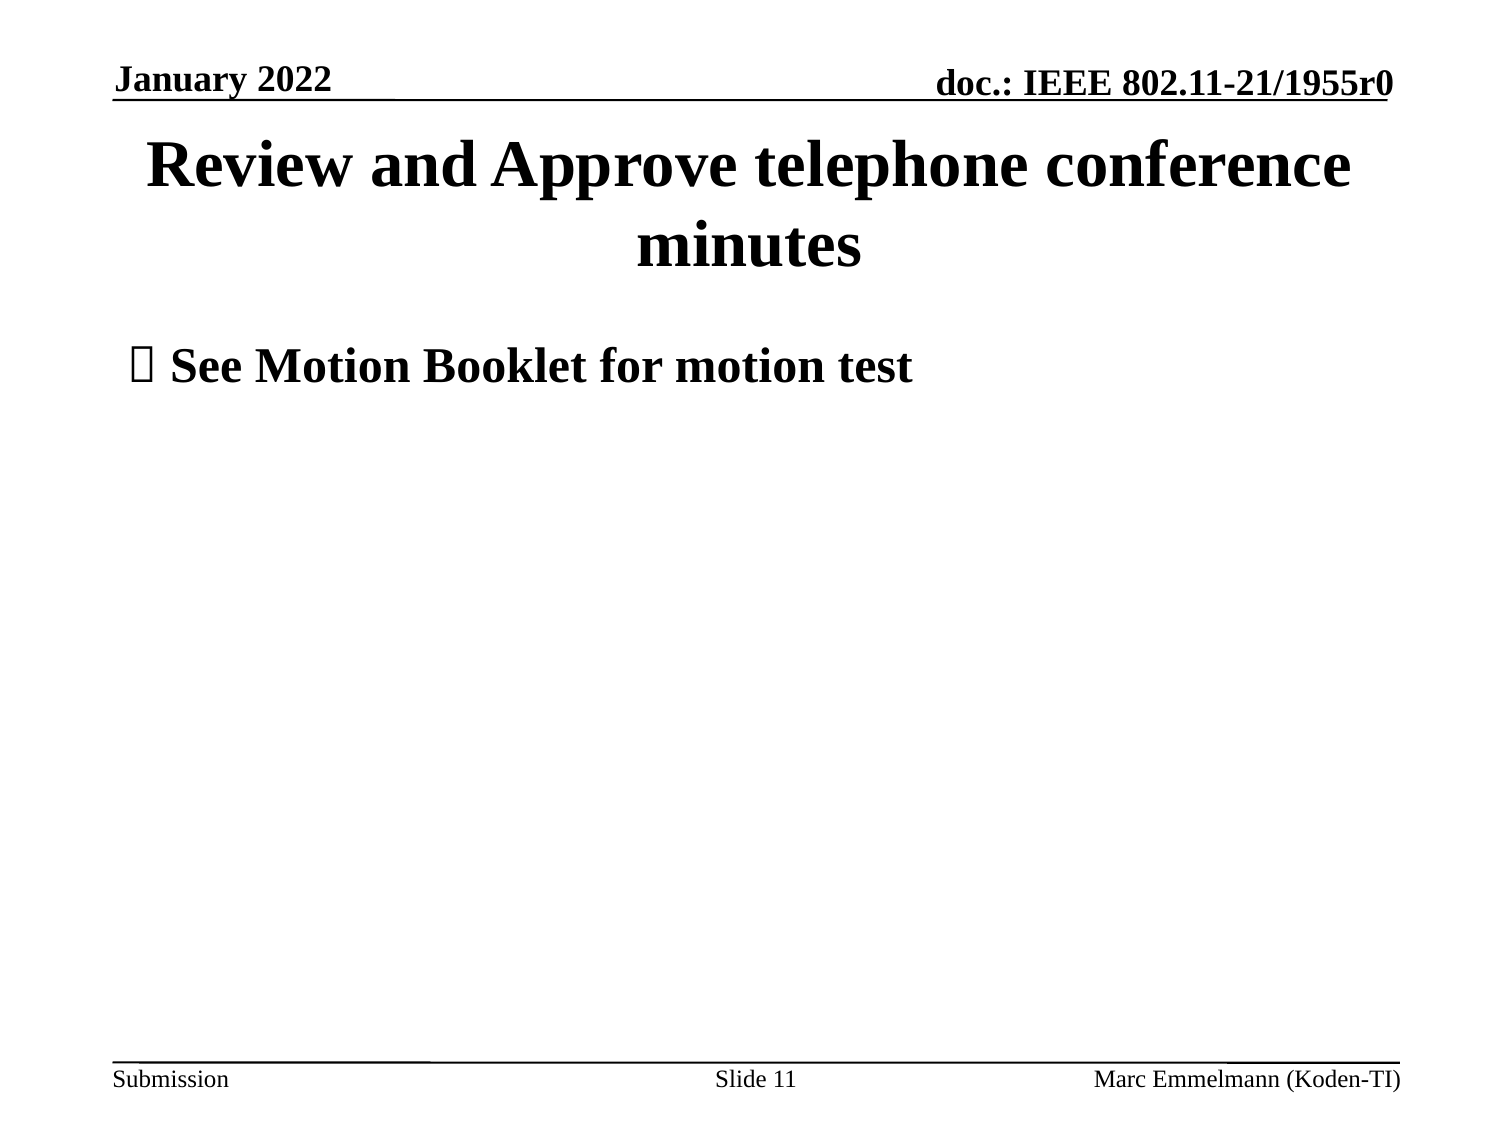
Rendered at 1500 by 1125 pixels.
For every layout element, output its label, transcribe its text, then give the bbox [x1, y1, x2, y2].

slide_number Slide 11 [712, 1061, 800, 1123]
footer Marc Emmelmann (Koden-TI) [878, 1061, 1402, 1093]
list  See Motion Booklet for motion test [112, 324, 1388, 1000]
title Review and Approve telephone conference minutes [112, 112, 1388, 288]
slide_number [114, 54, 423, 100]
